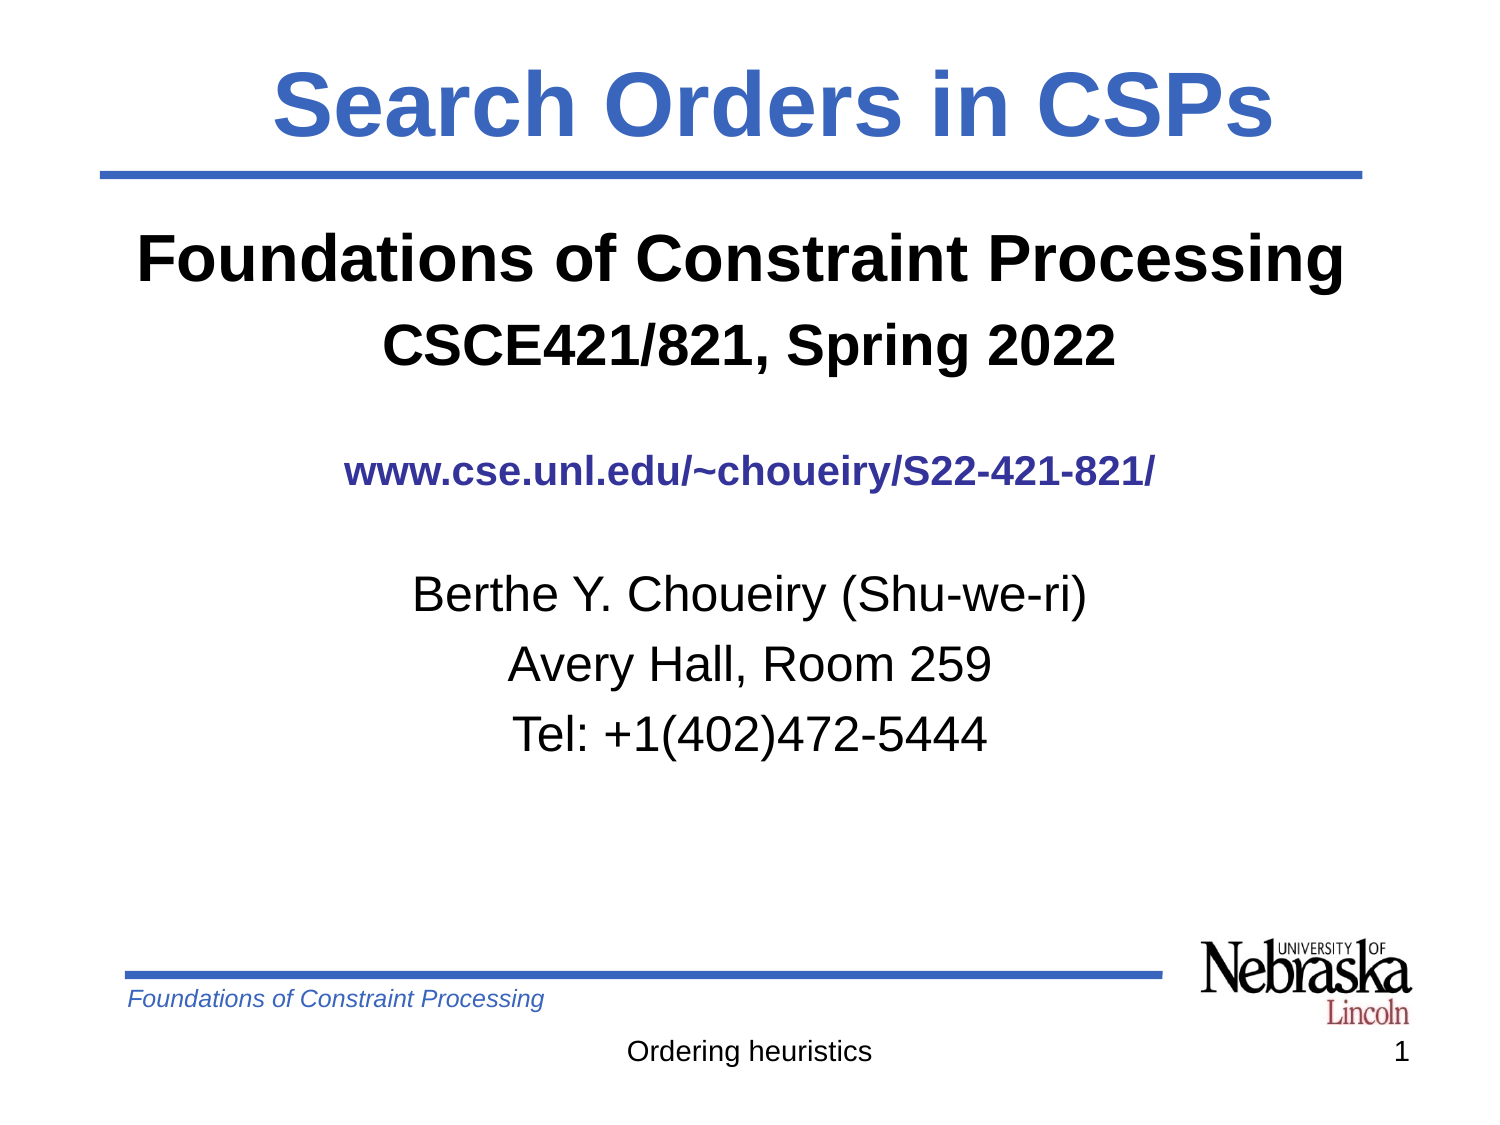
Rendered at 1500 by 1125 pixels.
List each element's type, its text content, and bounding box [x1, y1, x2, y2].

list Foundations of Constraint Processing CSCE421/821, Spring 2022 www.cse.unl.edu/~choueiry/S22-421-821/ Berthe Y. Choueiry (Shu-we-ri) Avery Hall, Room 259 Tel: +1(402)472-5444 [87, 207, 1413, 921]
text_box Search Orders in CSPs [125, 37, 1425, 163]
picture [1200, 937, 1413, 1024]
slide_number 1 [1074, 1024, 1426, 1103]
footer Ordering heuristics [512, 1024, 988, 1103]
